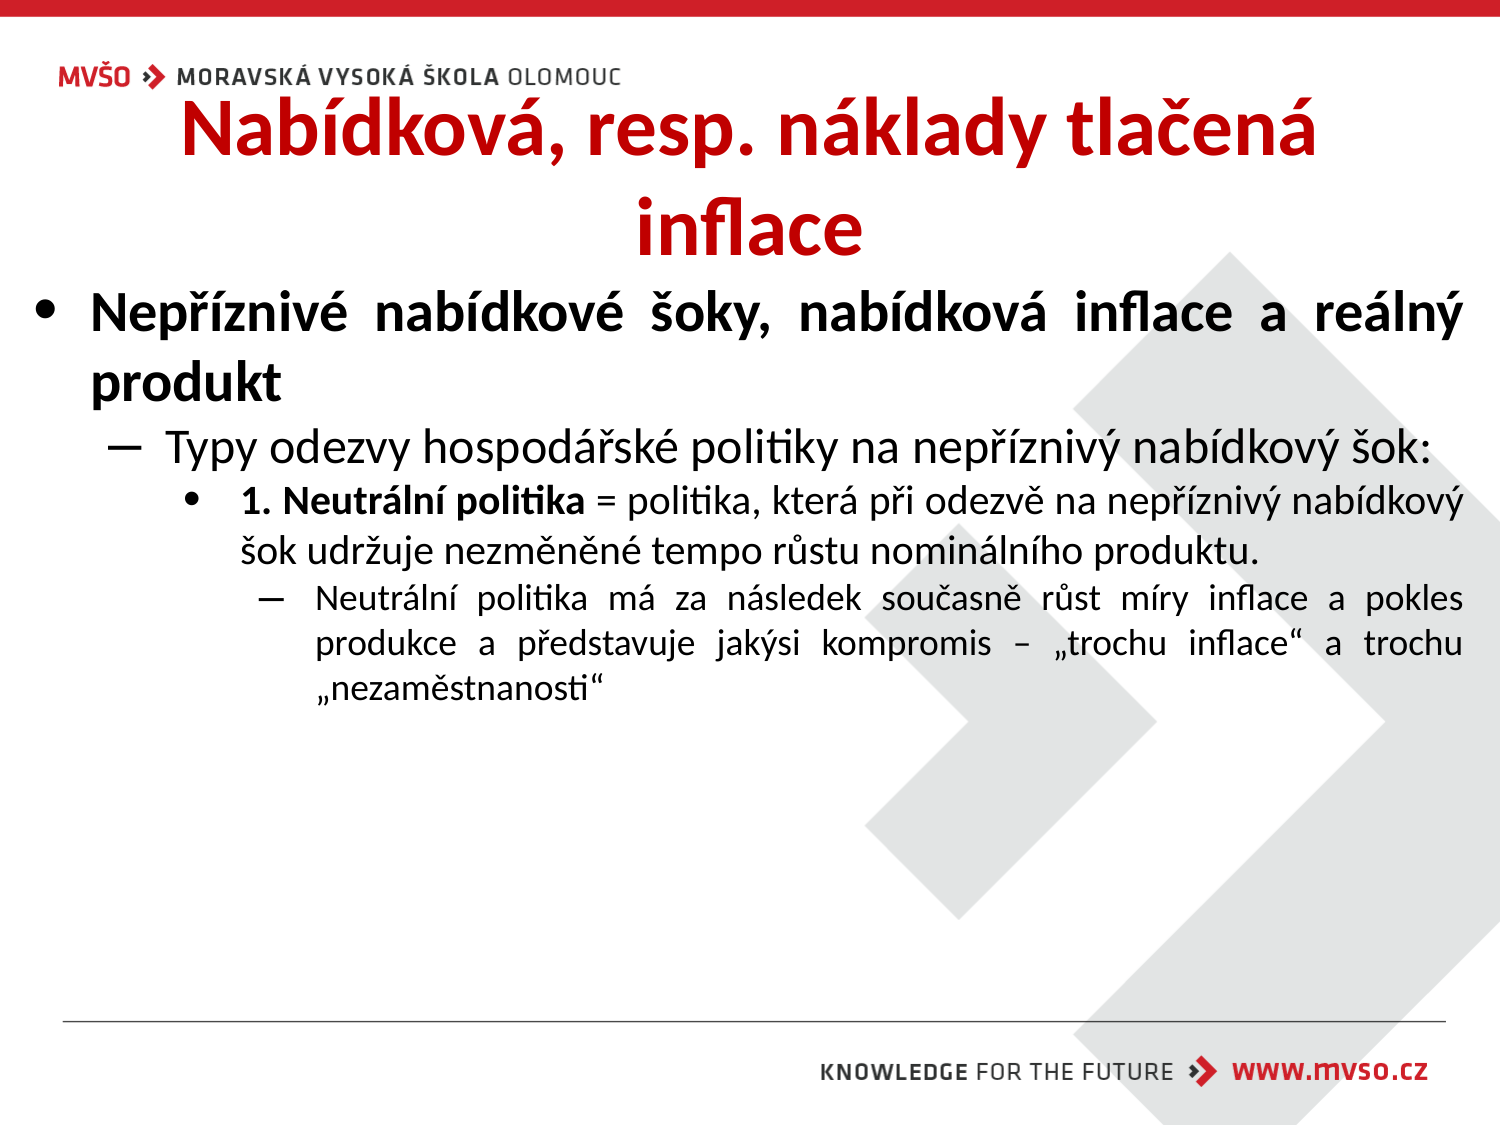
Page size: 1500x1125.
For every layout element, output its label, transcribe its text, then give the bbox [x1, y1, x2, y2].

picture [0, 0, 1500, 1125]
title Nabídková, resp. náklady tlačená inflace [75, 78, 1425, 265]
list Nepříznivé nabídkové šoky, nabídková inflace a reálný produkt Typy odezvy hospodářské politiky na nepříznivý nabídkový šok: 1. Neutrální politika = politika, která při odezvě na nepříznivý nabídkový šok udržuje nezměněné tempo růstu nominálního produktu. Neutrální politika má za následek současně růst míry inflace a pokles produkce a představuje jakýsi kompromis – „trochu inflace“ a trochu „nezaměstnanosti“ [0, 265, 1480, 1105]
